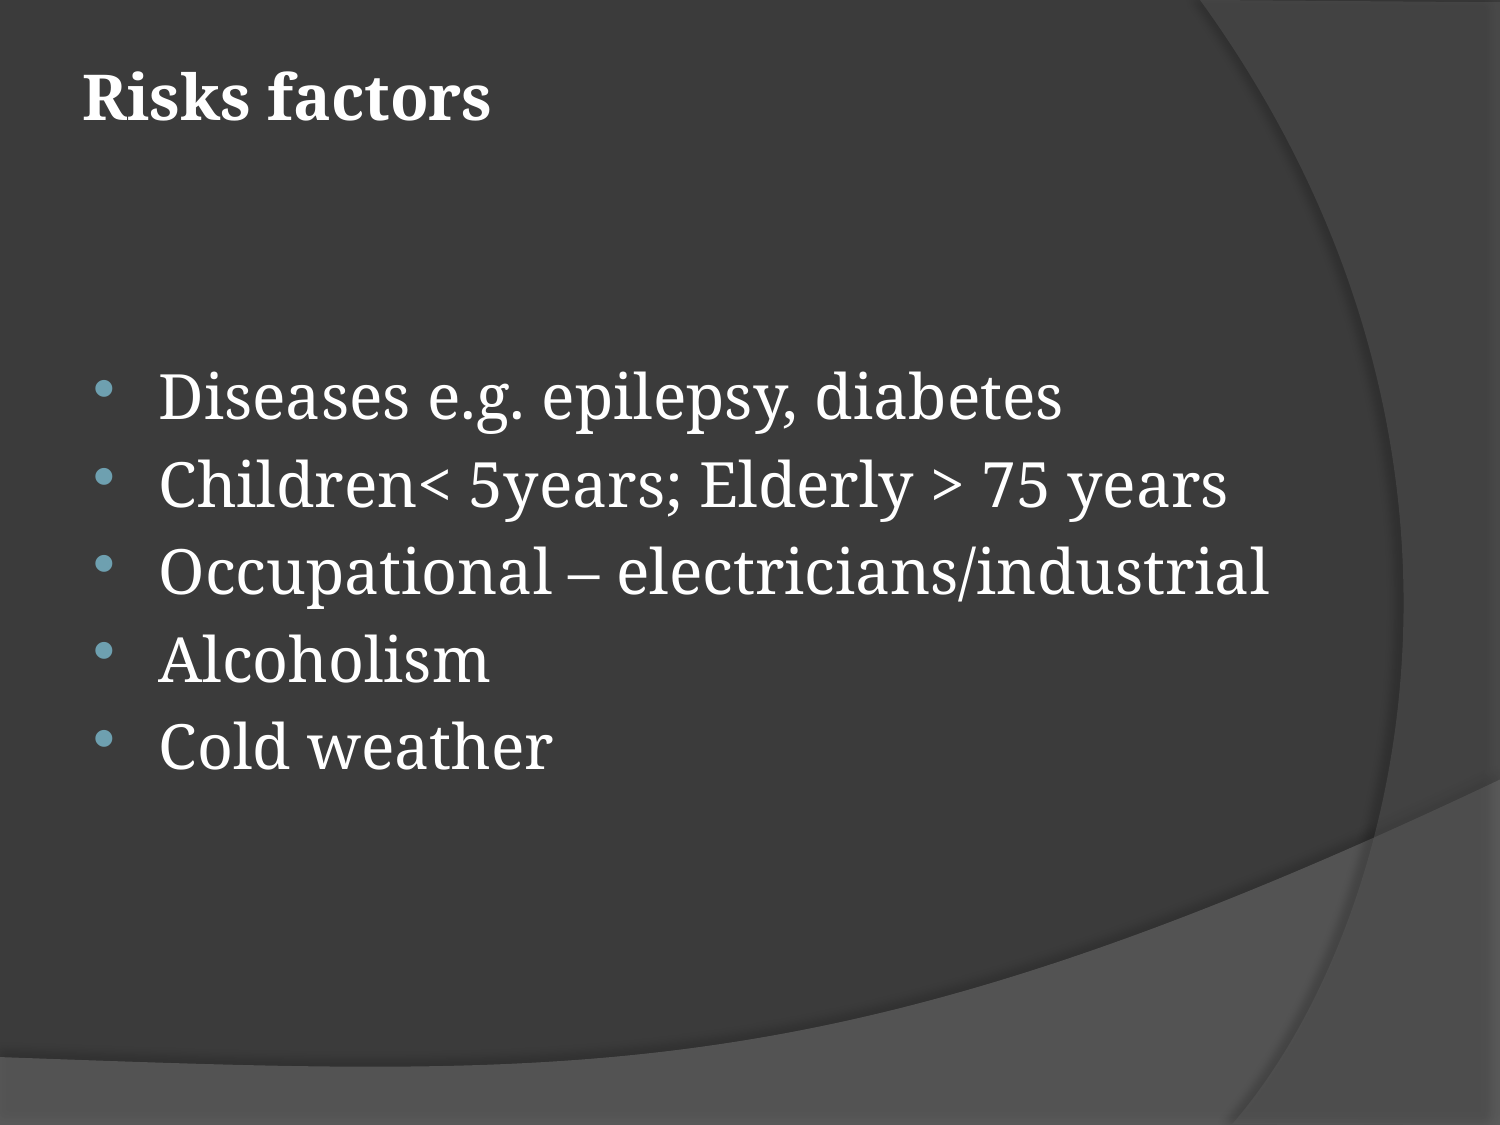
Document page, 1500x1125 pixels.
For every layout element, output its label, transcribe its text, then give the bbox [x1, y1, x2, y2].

list Diseases e.g. epilepsy, diabetes Children< 5years; Elderly > 75 years Occupational – electricians/industrial Alcoholism Cold weather [75, 262, 1300, 915]
title Risks factors [75, 45, 1300, 233]
